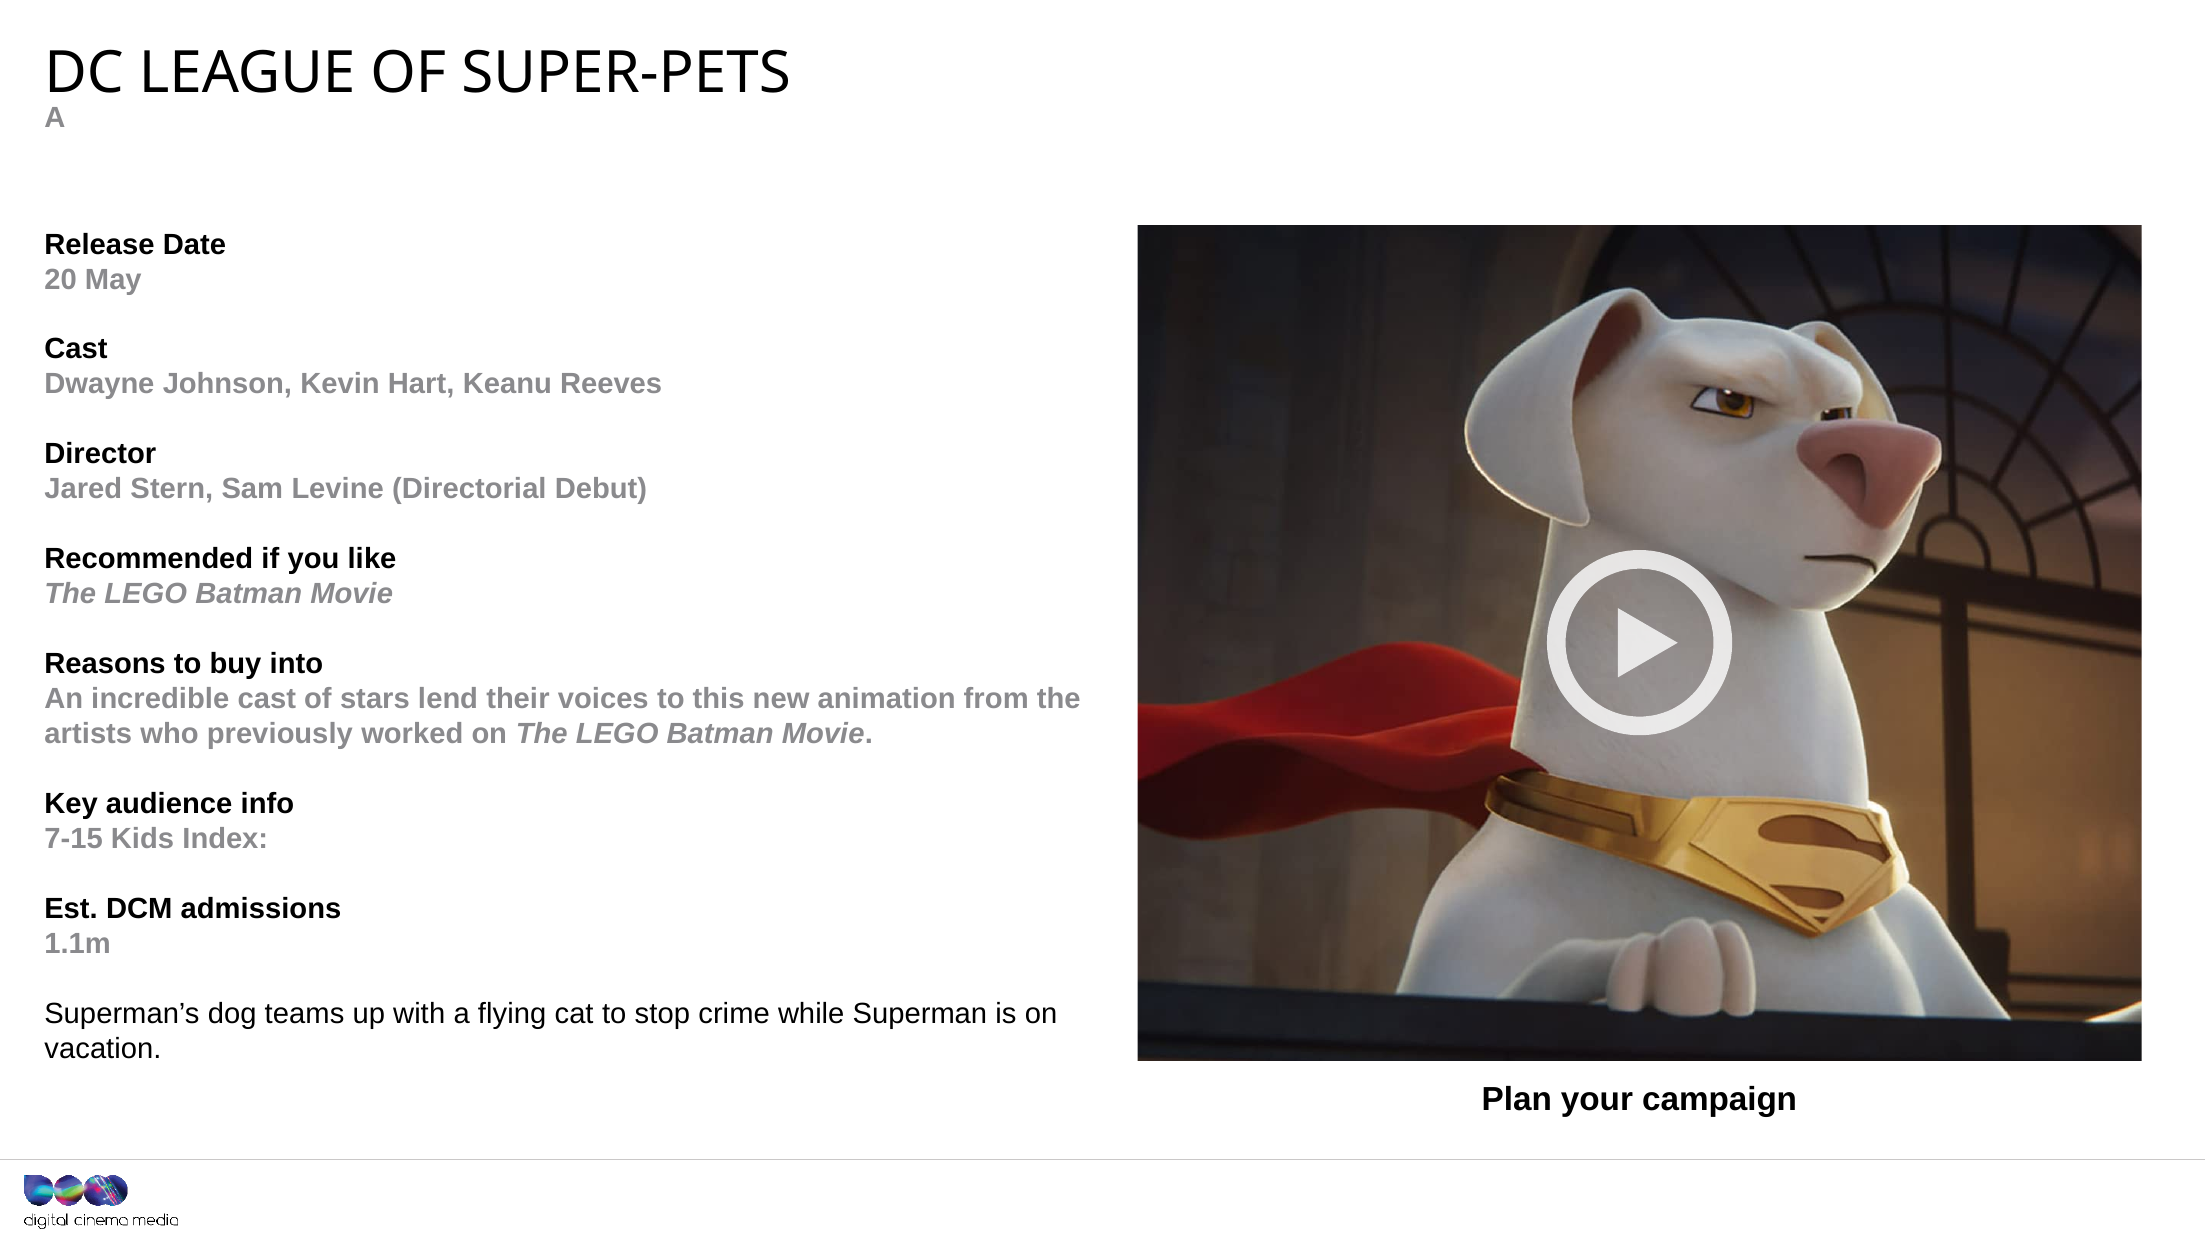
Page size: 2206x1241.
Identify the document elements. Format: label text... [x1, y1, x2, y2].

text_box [1546, 549, 1733, 736]
list A [44, 102, 2083, 174]
text_box Plan your campaign [1192, 1069, 2087, 1124]
picture [24, 1175, 178, 1229]
picture [1137, 224, 2142, 1061]
list Release Date 20 May Cast Dwayne Johnson, Kevin Hart, Keanu Reeves Director Jared Stern, Sam Levine (Directorial Debut) Recommended if you like The LEGO Batman Movie Reasons to buy into An incredible cast of stars lend their voices to this new animation from the artists who previously worked on The LEGO Batman Movie. Key audience info 7-15 Kids Index: Est. DCM admissions 1.1m Superman’s dog teams up with a flying cat to stop crime while Superman is on vacation. [44, 225, 1086, 1070]
title DC League of Super-pets [44, 44, 2081, 93]
